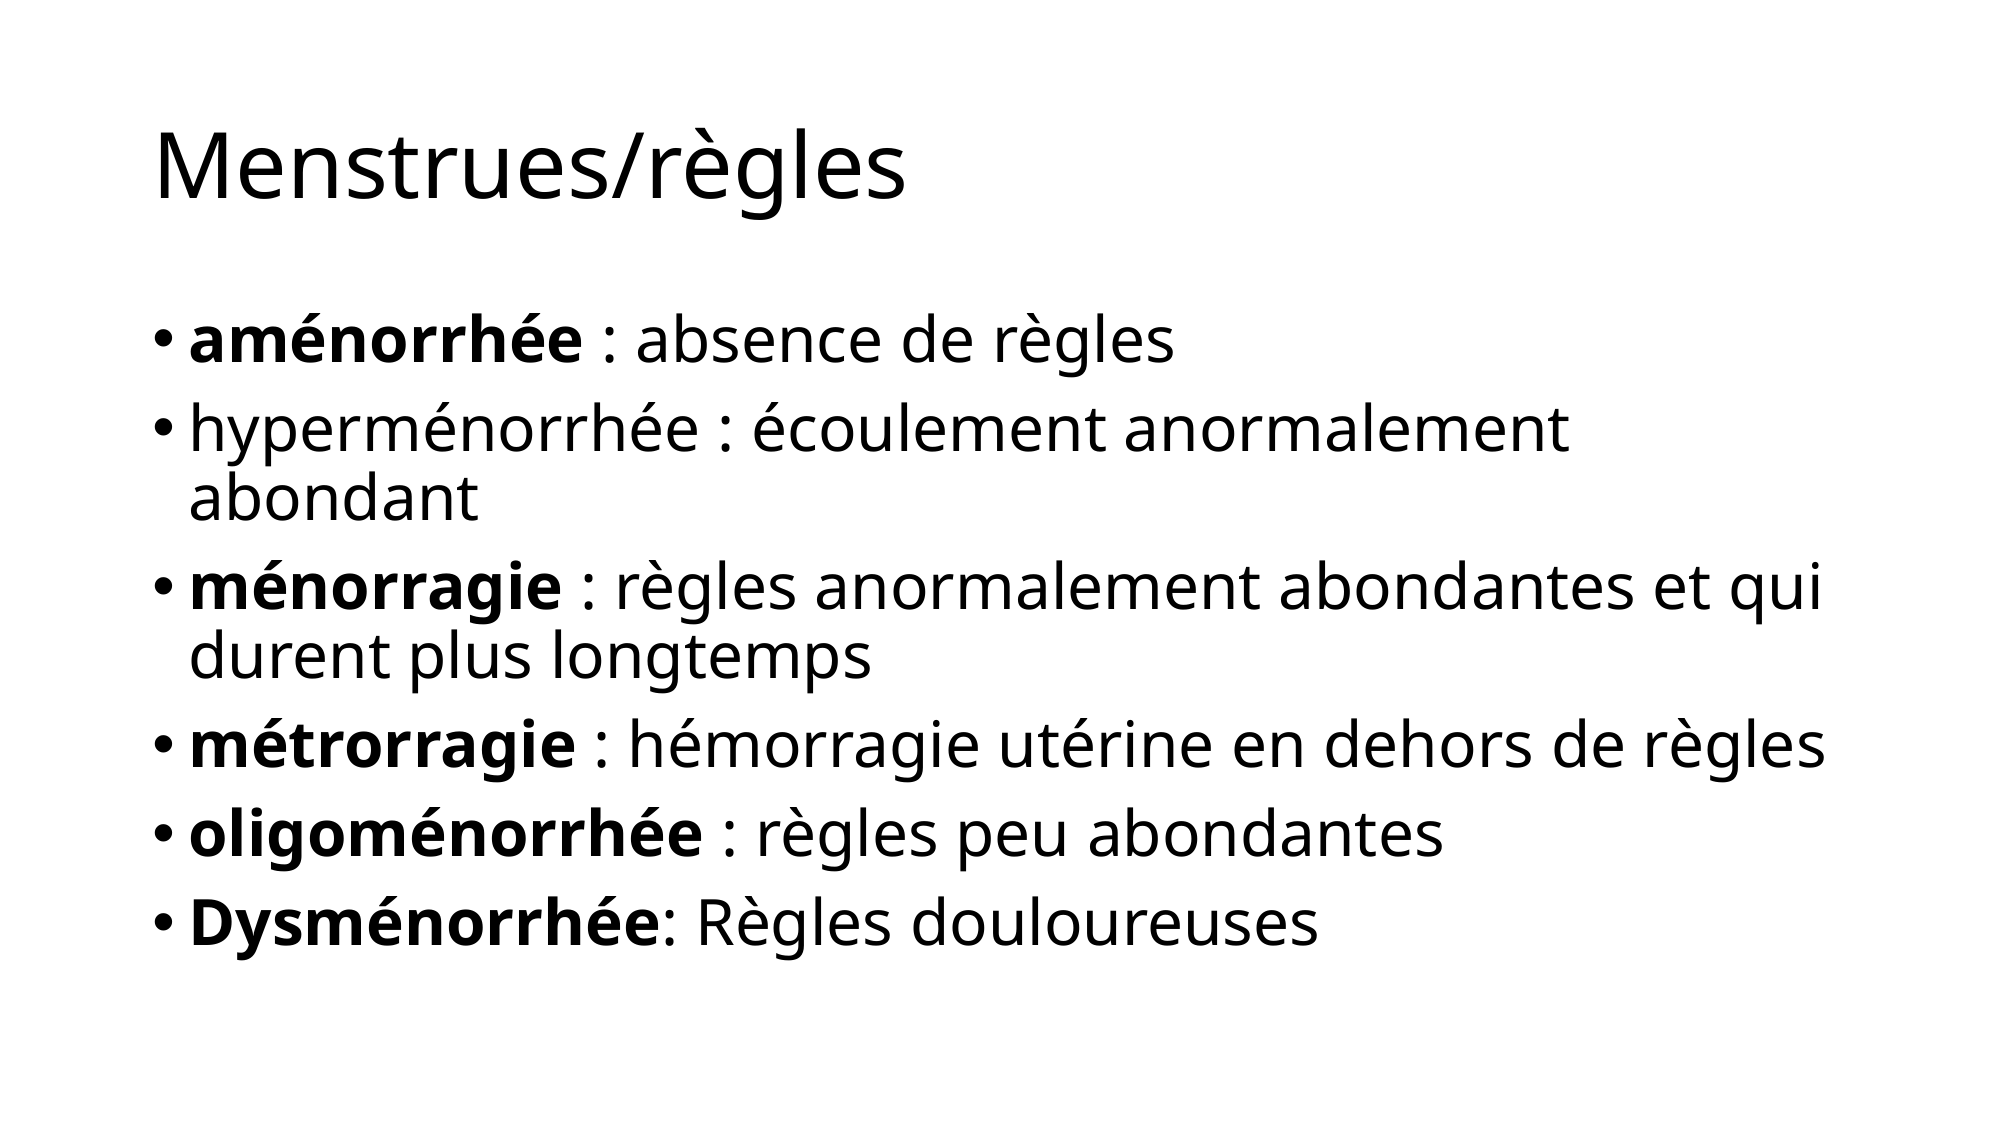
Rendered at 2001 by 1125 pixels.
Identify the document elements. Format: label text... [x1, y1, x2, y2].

list aménorrhée : absence de règles hyperménorrhée : écoulement anormalement abondant ménorragie : règles anormalement abondantes et qui durent plus longtemps métrorragie : hémorragie utérine en dehors de règles oligoménorrhée : règles peu abondantes Dysménorrhée: Règles douloureuses [137, 299, 1863, 1014]
title Menstrues/règles [137, 59, 1863, 278]
